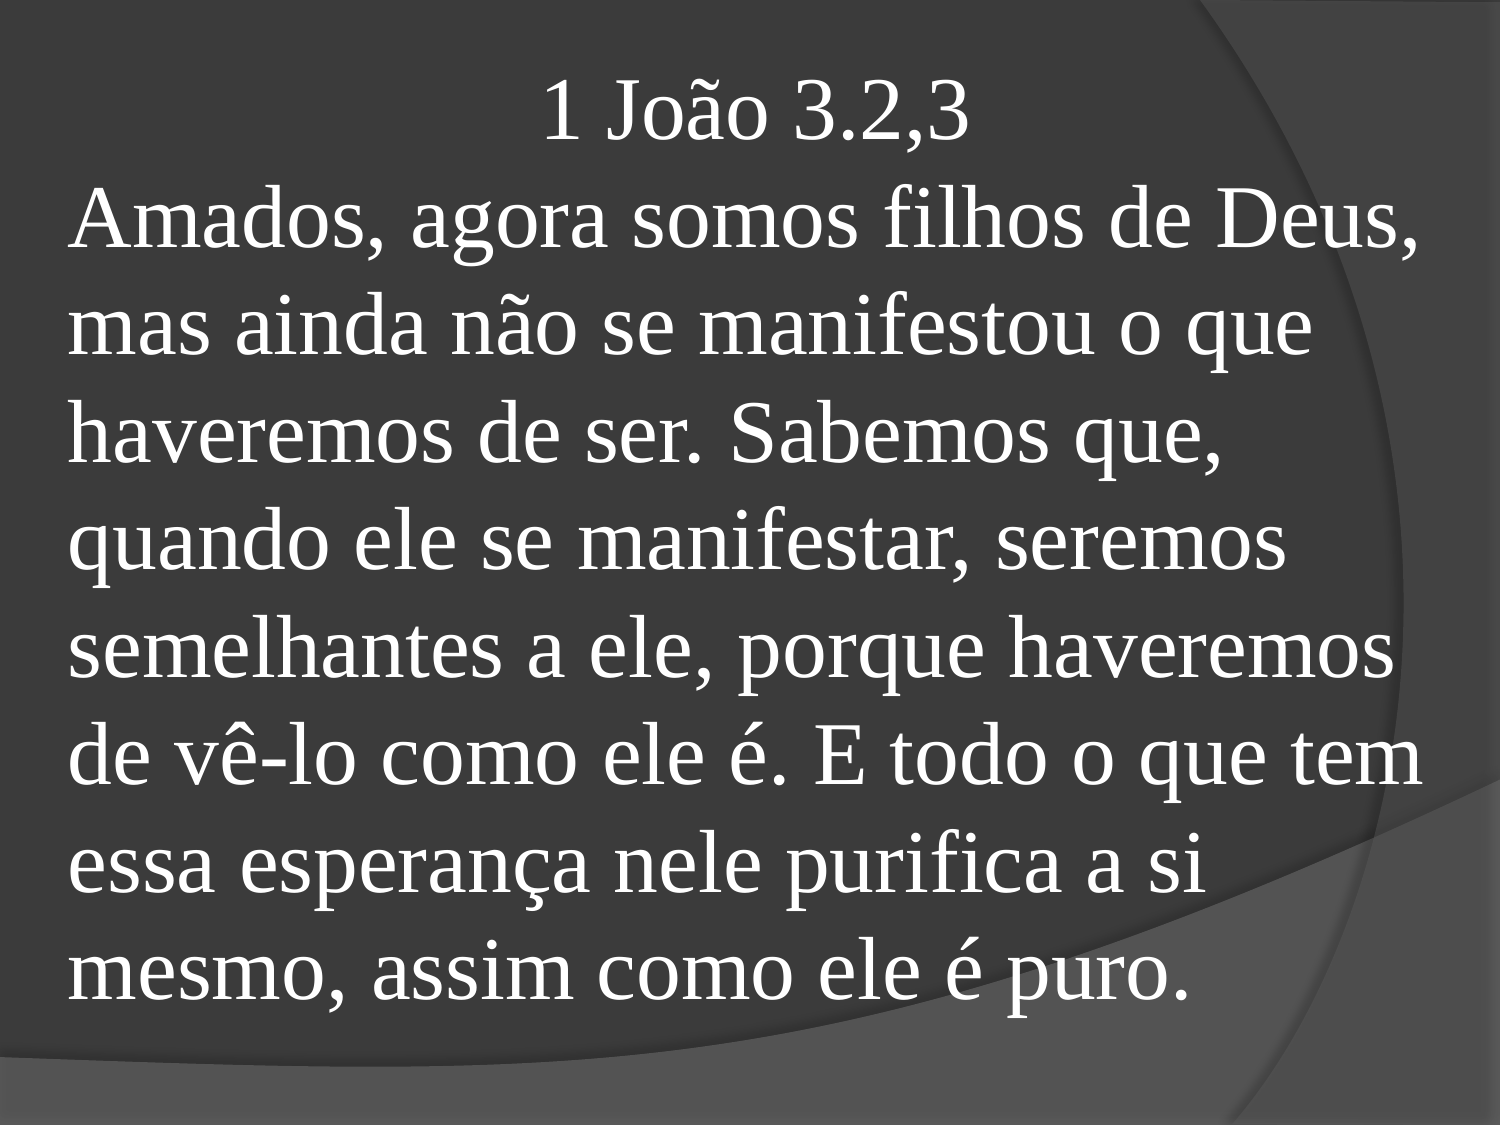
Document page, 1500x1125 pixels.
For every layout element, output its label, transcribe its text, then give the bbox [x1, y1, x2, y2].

text_box 1 João 3.2,3 Amados, agora somos filhos de Deus, mas ainda não se manifestou o que haveremos de ser. Sabemos que, quando ele se manifestar, seremos semelhantes a ele, porque haveremos de vê-lo como ele é. E todo o que tem essa esperança nele purifica a si mesmo, assim como ele é puro. [53, 42, 1459, 1125]
